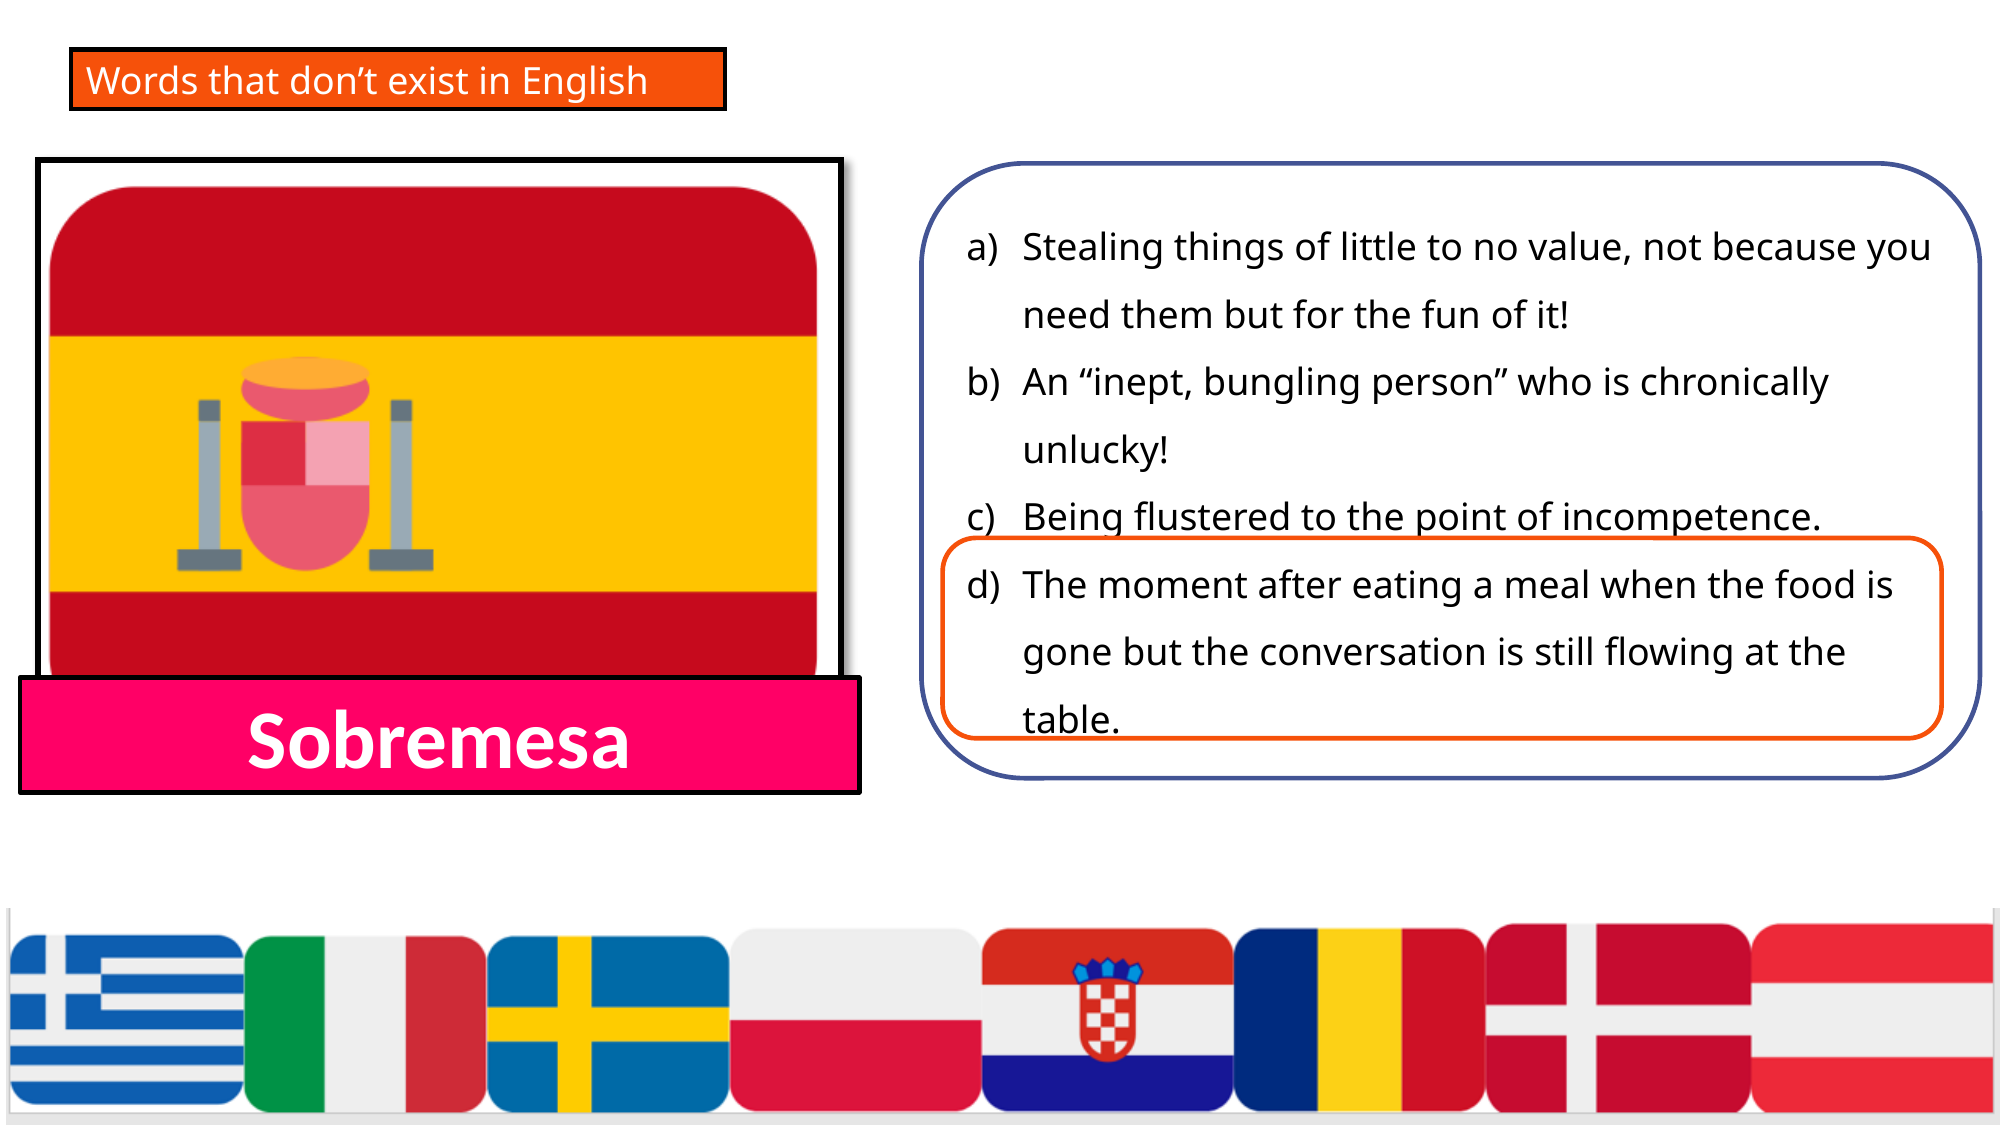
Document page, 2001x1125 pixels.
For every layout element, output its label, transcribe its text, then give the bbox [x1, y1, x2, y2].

text_box Stealing things of little to no value, not because you need them but for the fun of it! An “inept, bungling person” who is chronically unlucky! Being flustered to the point of incompetence. The moment after eating a meal when the food is gone but the conversation is still flowing at the table. [920, 162, 1981, 780]
picture [6, 908, 2000, 1125]
text_box Words that don’t exist in English [70, 48, 726, 110]
text_box Sobremesa [19, 677, 860, 793]
picture [41, 163, 839, 764]
text_box [941, 536, 1943, 740]
